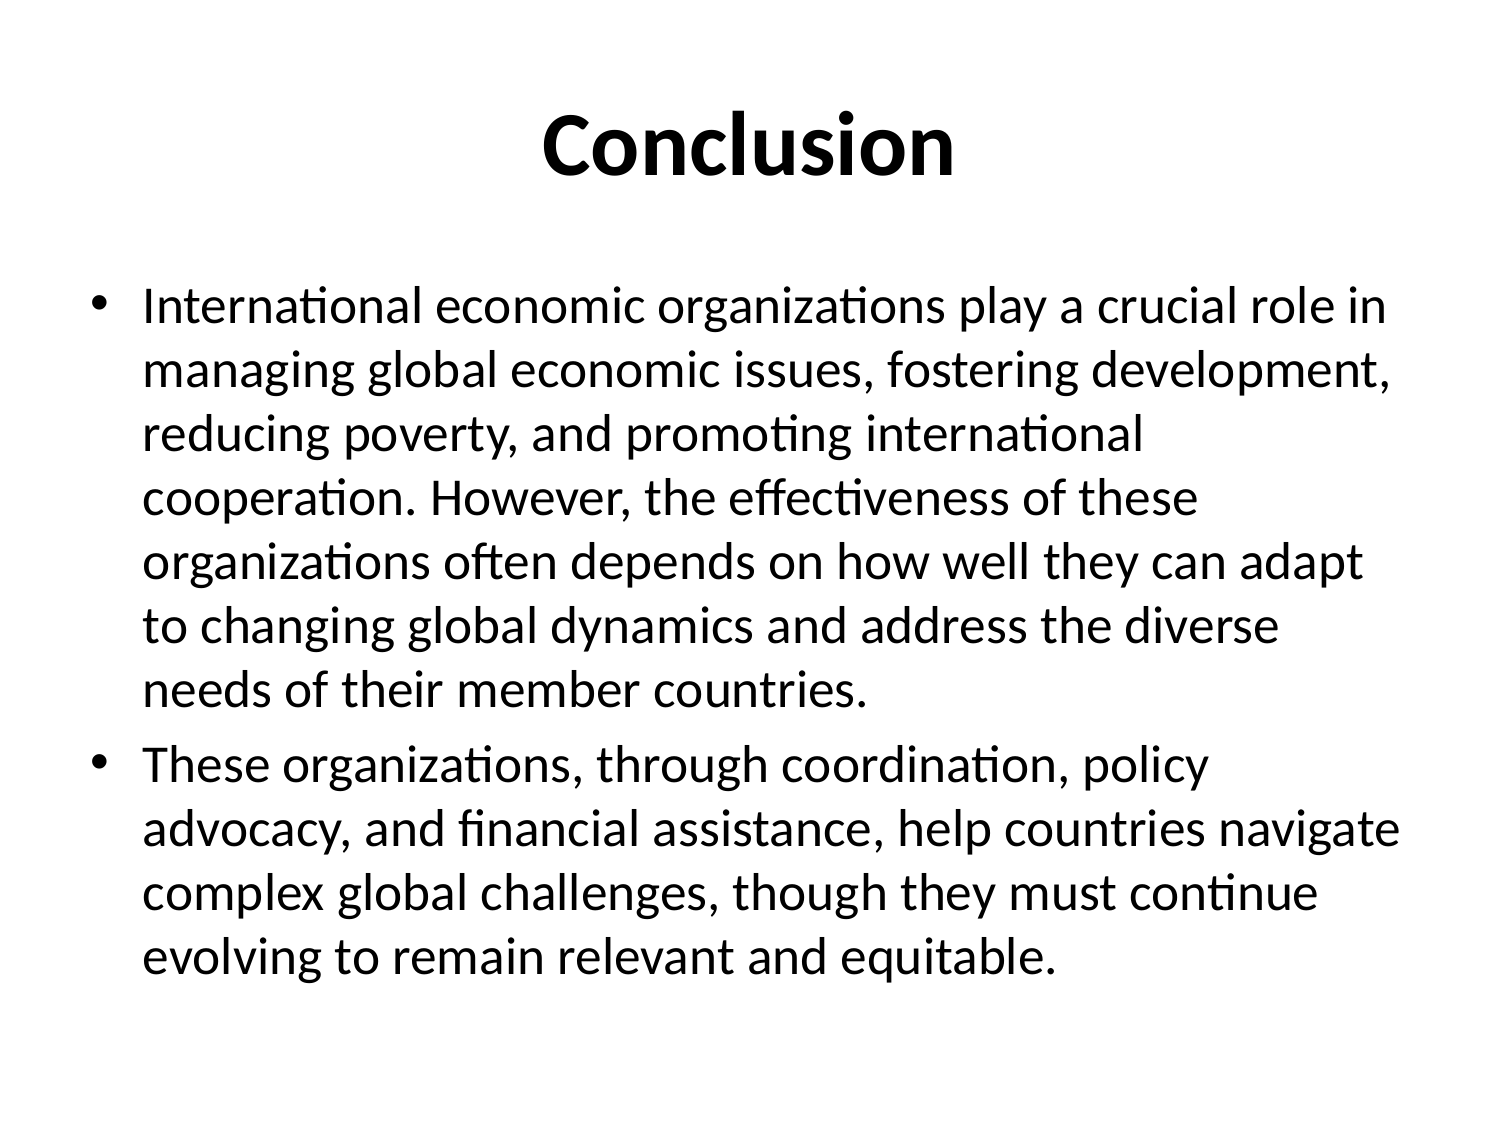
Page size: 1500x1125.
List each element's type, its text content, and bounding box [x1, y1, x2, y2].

title Conclusion [75, 45, 1425, 233]
list International economic organizations play a crucial role in managing global economic issues, fostering development, reducing poverty, and promoting international cooperation. However, the effectiveness of these organizations often depends on how well they can adapt to changing global dynamics and address the diverse needs of their member countries. These organizations, through coordination, policy advocacy, and financial assistance, help countries navigate complex global challenges, though they must continue evolving to remain relevant and equitable. [75, 262, 1425, 1005]
